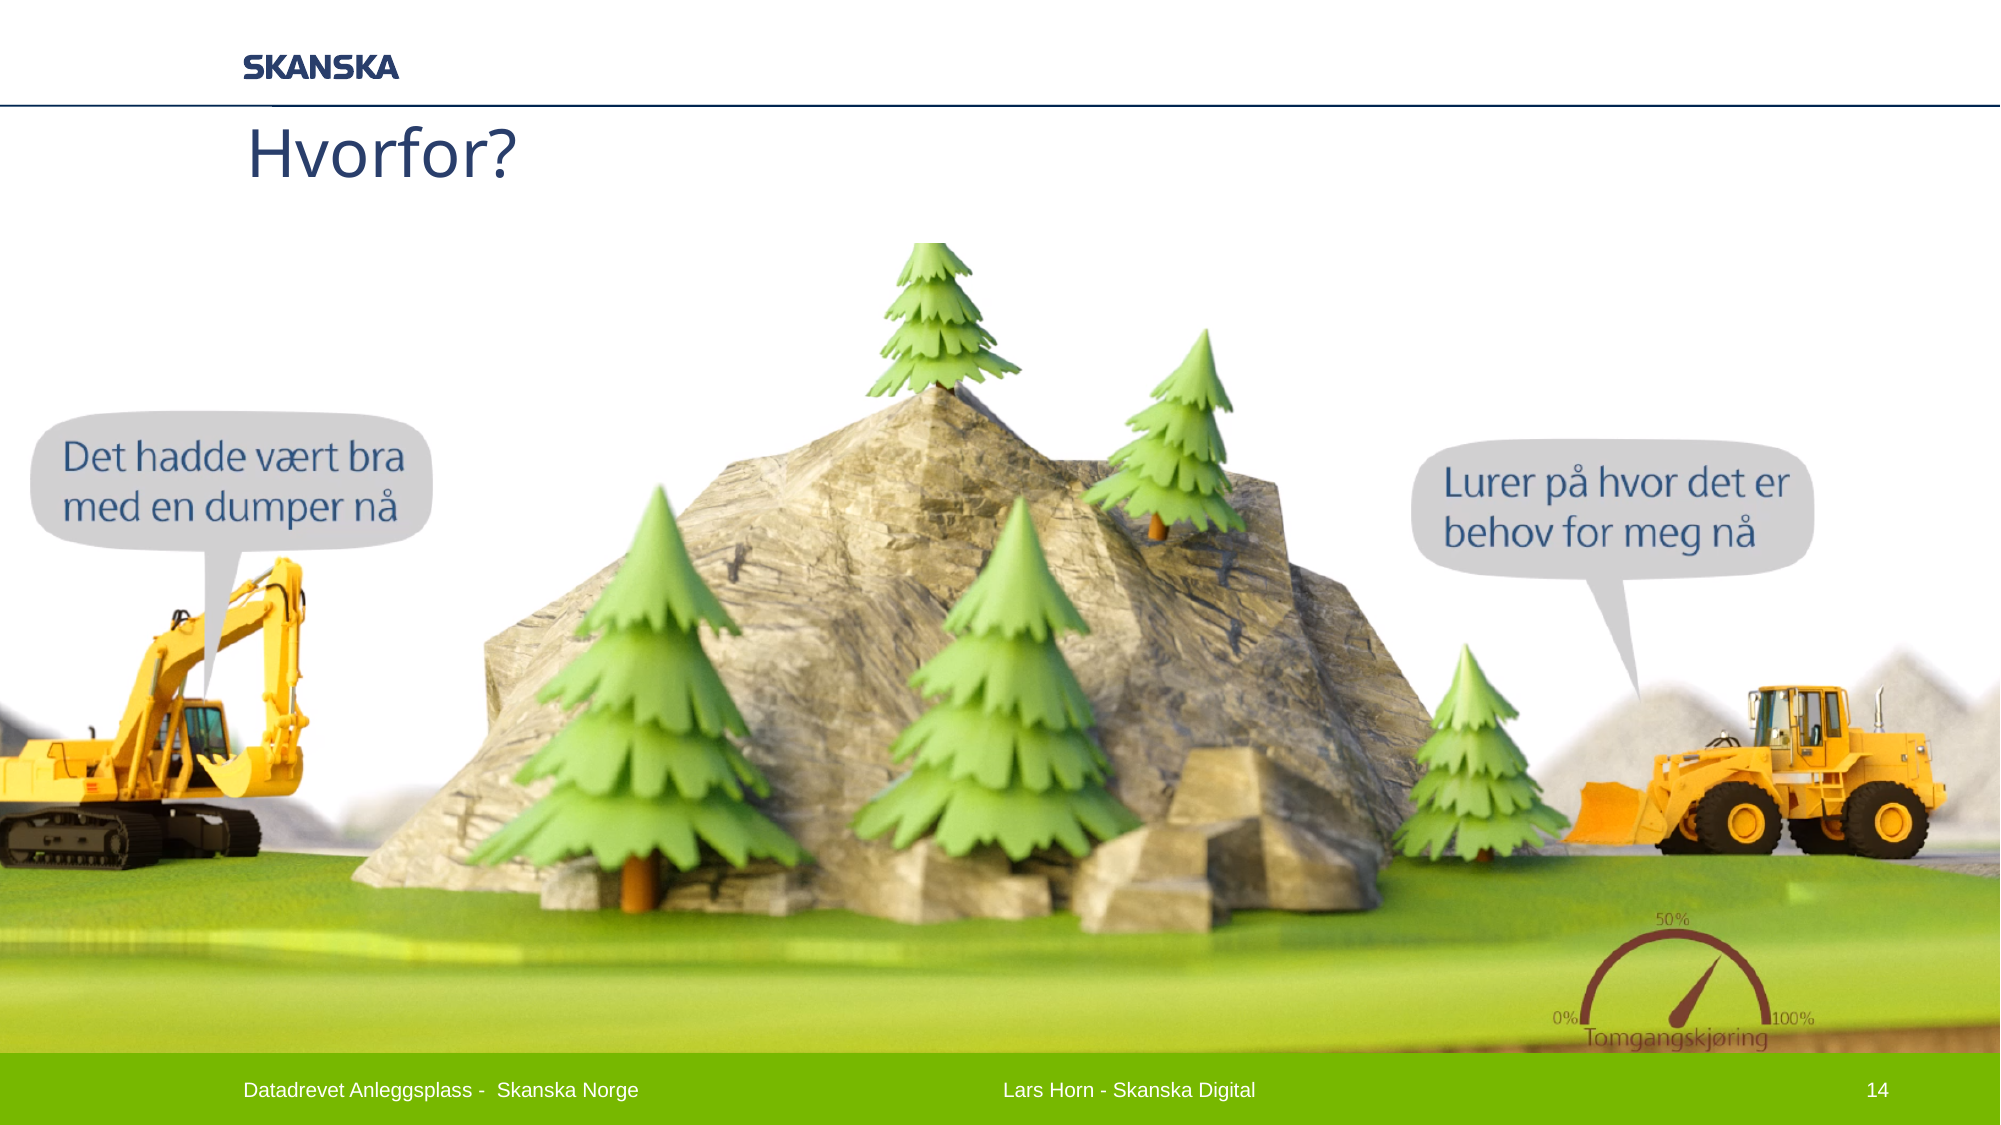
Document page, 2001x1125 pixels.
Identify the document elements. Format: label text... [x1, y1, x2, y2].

slide_number Datadrevet Anleggsplass - Skanska Norge [243, 1073, 973, 1105]
text_box Hvorfor? [231, 112, 1313, 202]
slide_number 14 [1866, 1073, 1968, 1105]
picture [0, 243, 2000, 1053]
footer Lars Horn - Skanska Digital [988, 1073, 1851, 1105]
